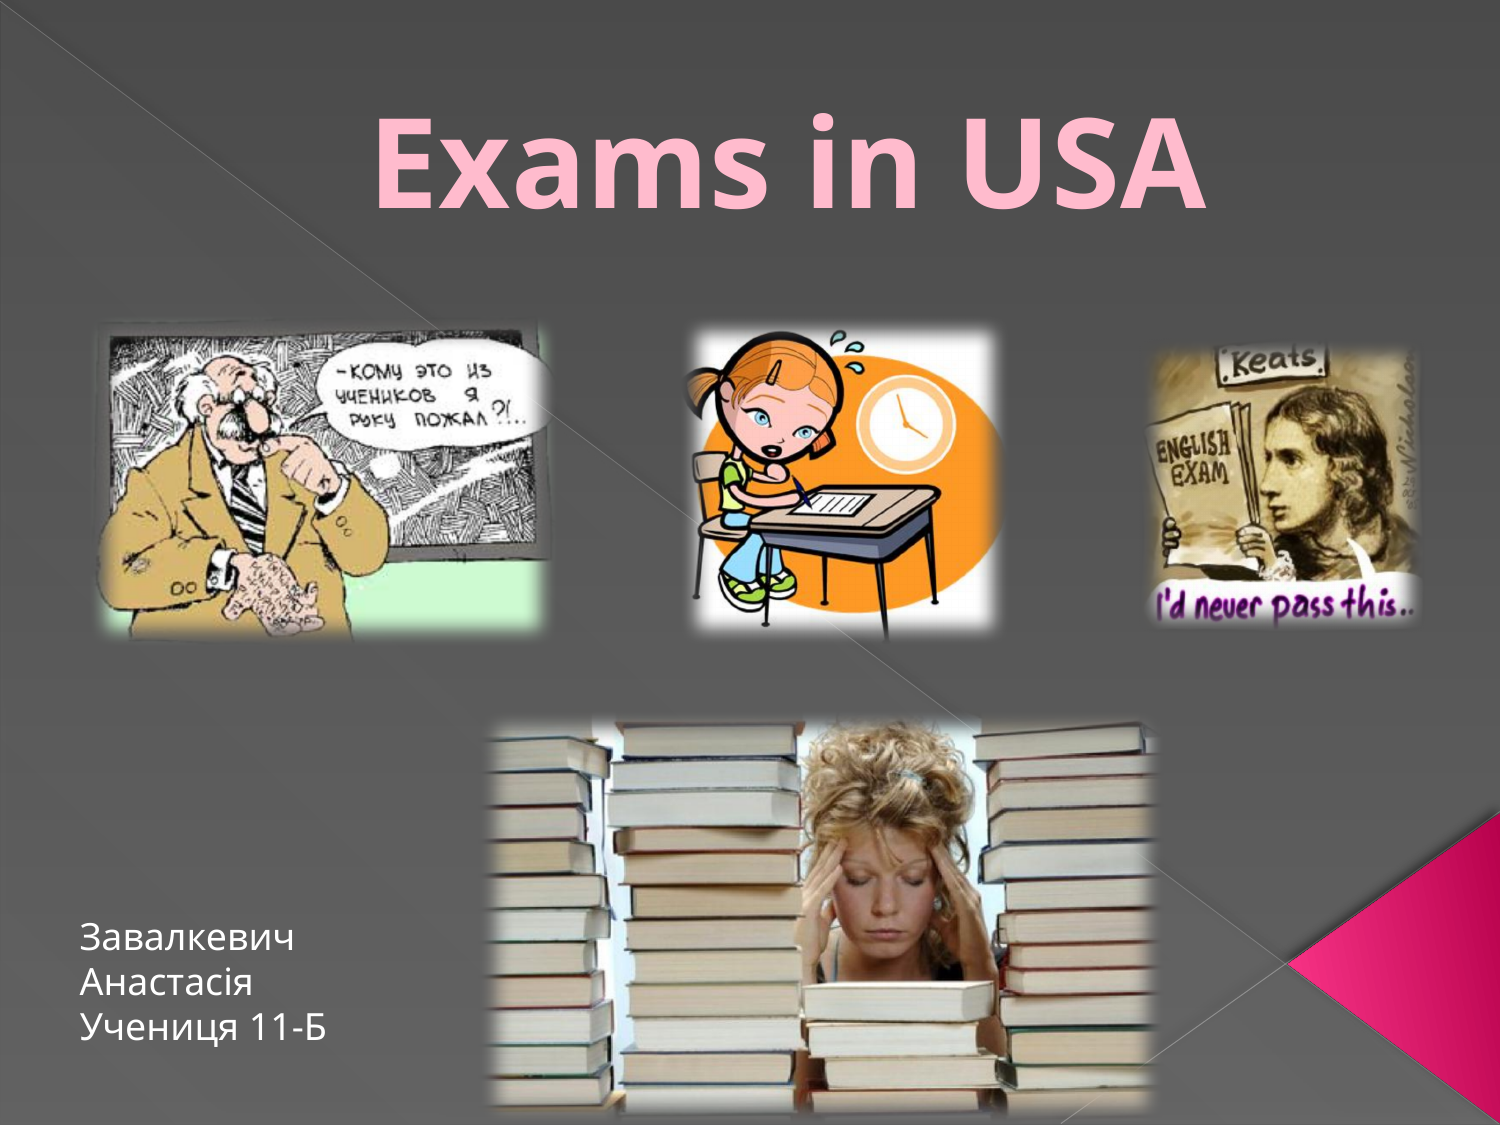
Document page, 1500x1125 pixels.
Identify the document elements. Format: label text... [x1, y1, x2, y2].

picture [678, 314, 1011, 646]
title Exams in USA [0, 0, 1222, 242]
picture [478, 709, 1164, 1125]
text_box Завалкевич Анастасія Учениця 11-Б [64, 905, 443, 1055]
picture [1139, 337, 1427, 634]
picture [88, 314, 558, 648]
